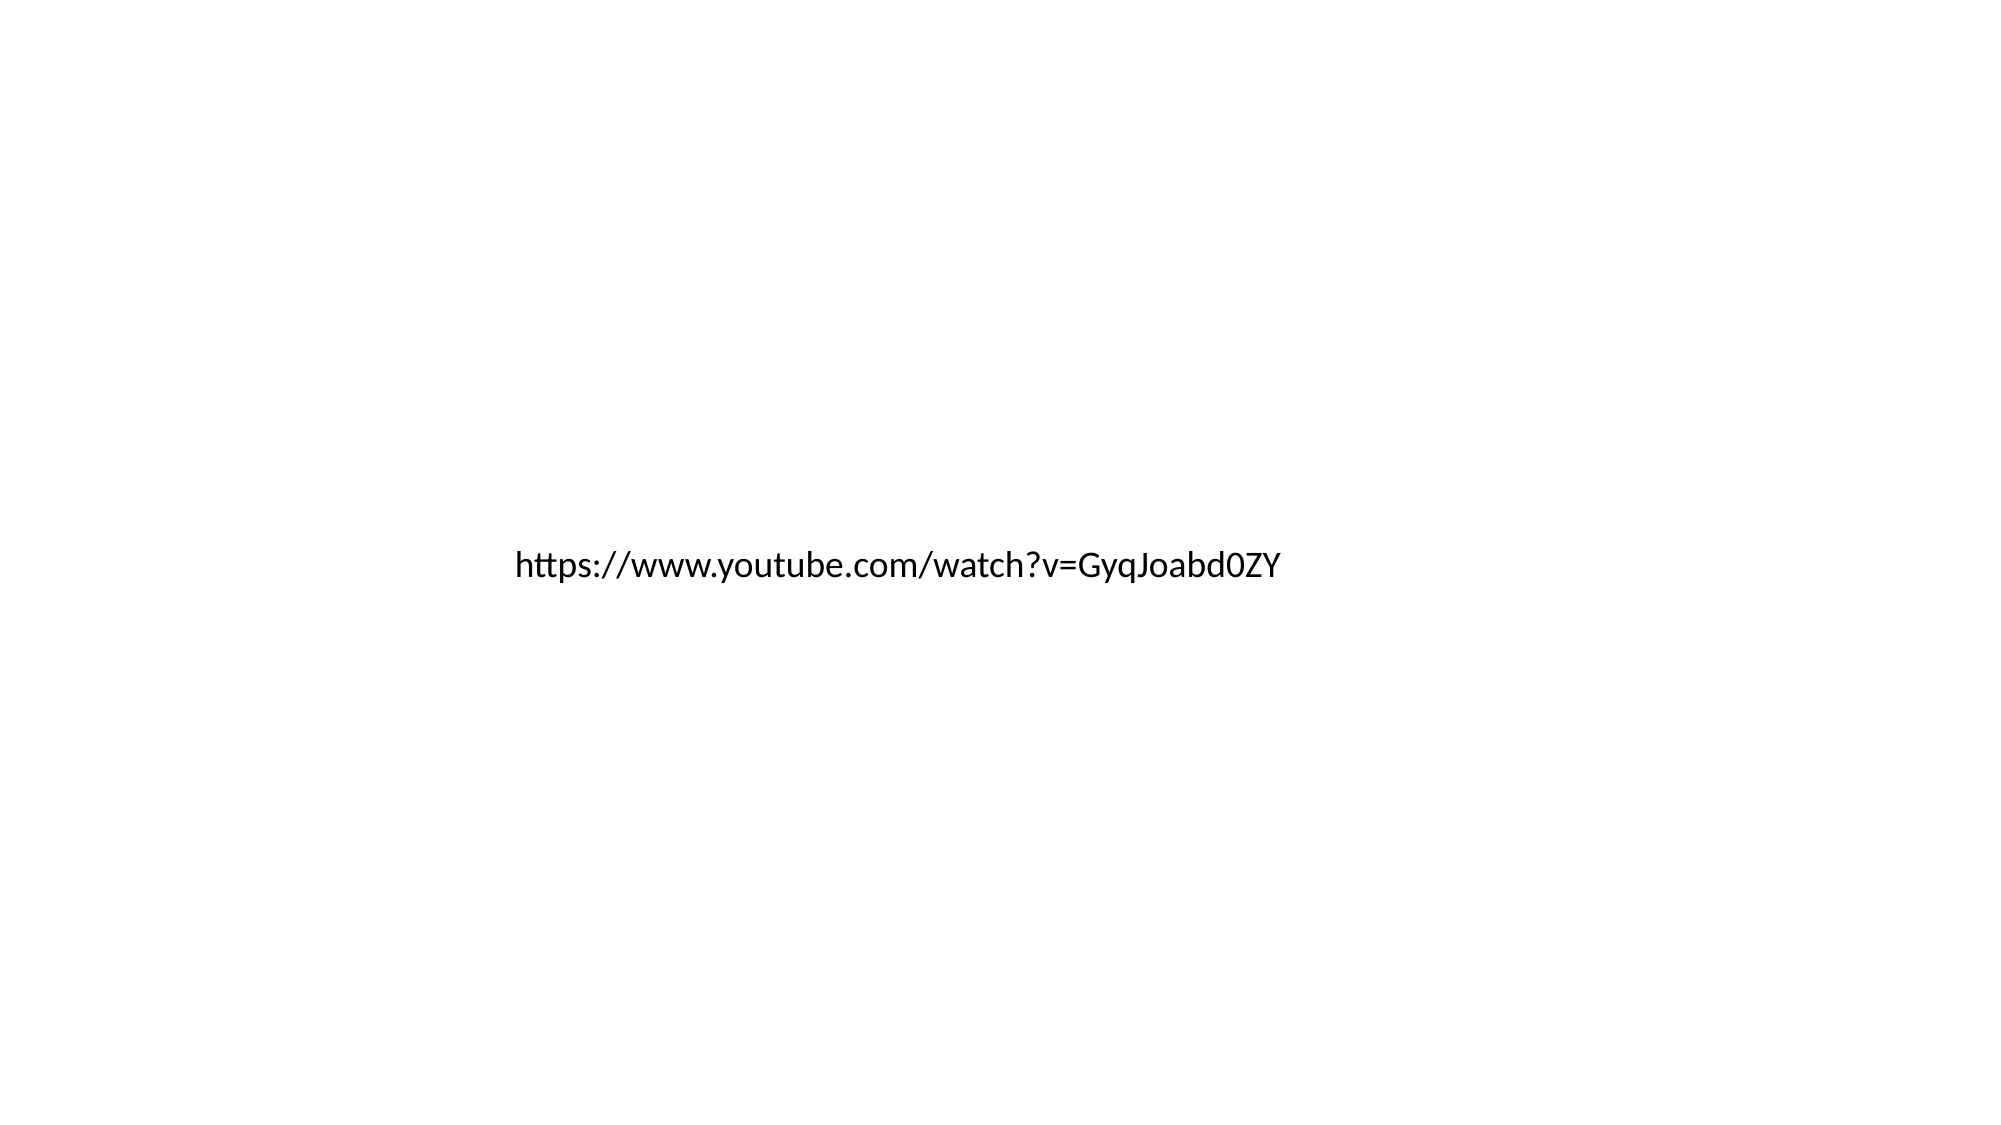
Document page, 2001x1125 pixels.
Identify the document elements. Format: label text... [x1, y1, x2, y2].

text_box https://www.youtube.com/watch?v=GyqJoabd0ZY [500, 532, 1500, 593]
